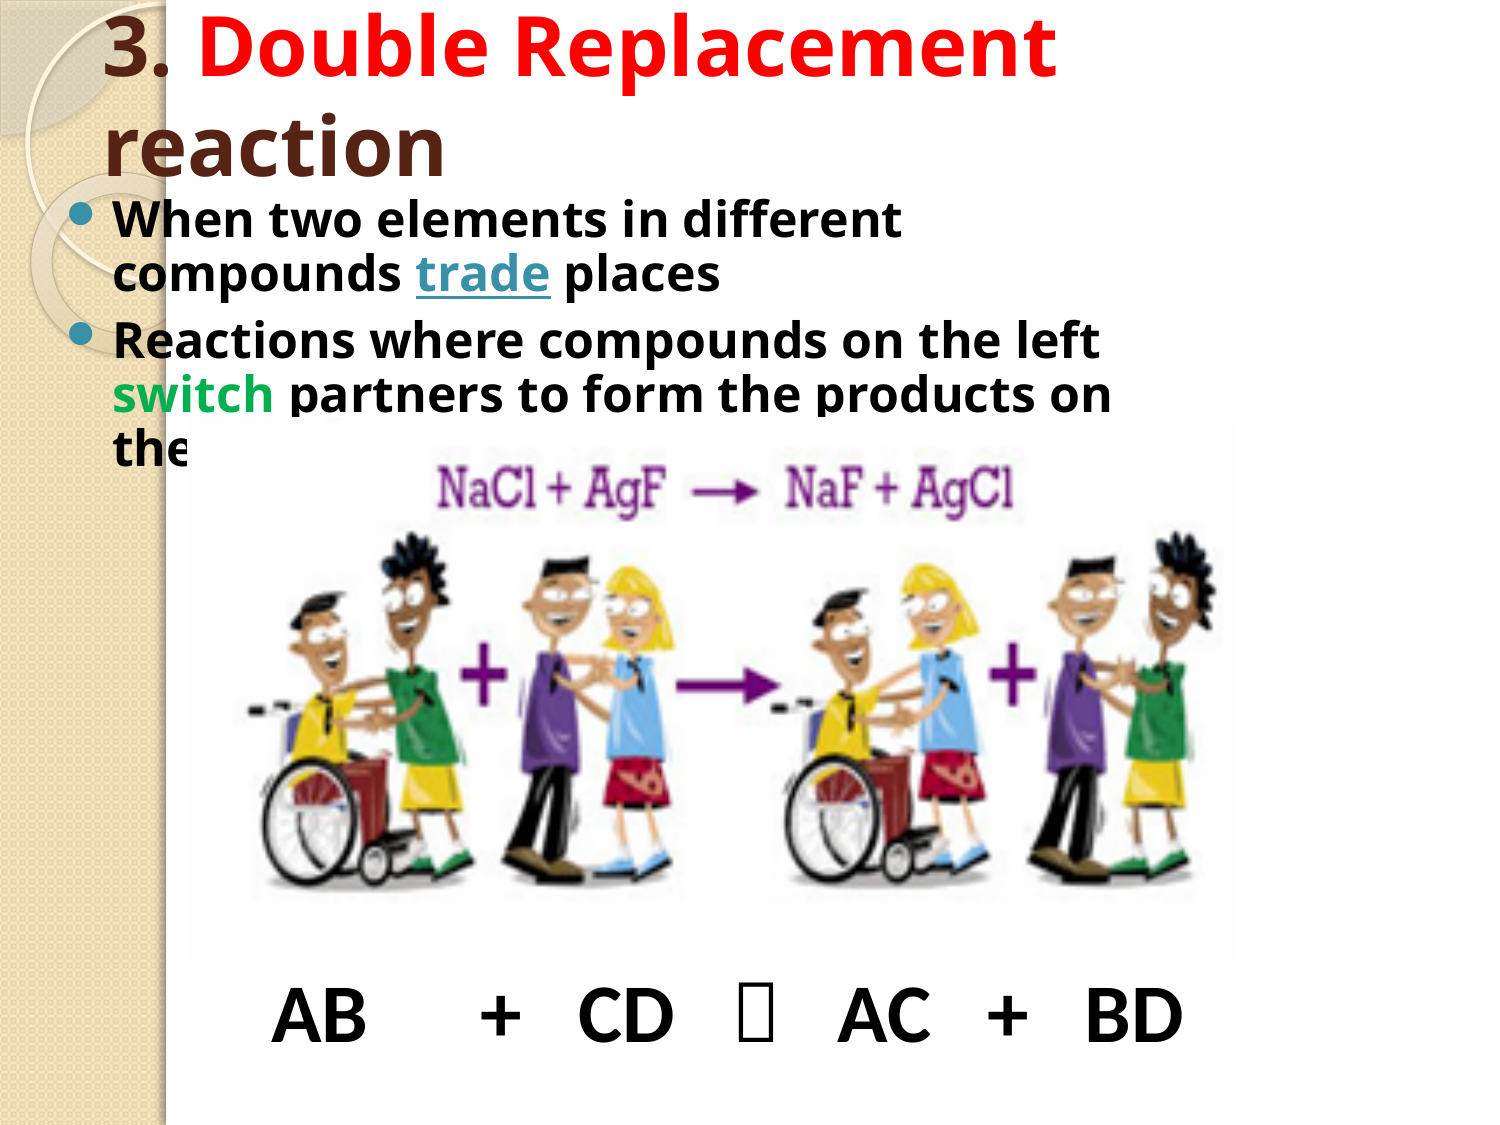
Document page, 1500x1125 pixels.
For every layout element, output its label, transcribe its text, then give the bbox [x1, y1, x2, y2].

title 3. Double Replacement reaction [87, 0, 1438, 187]
list When two elements in different compounds trade places Reactions where compounds on the left switch partners to form the products on the right [37, 99, 1163, 844]
text_box AB + CD  AC + BD [12, 963, 1375, 1068]
picture [187, 416, 1238, 964]
